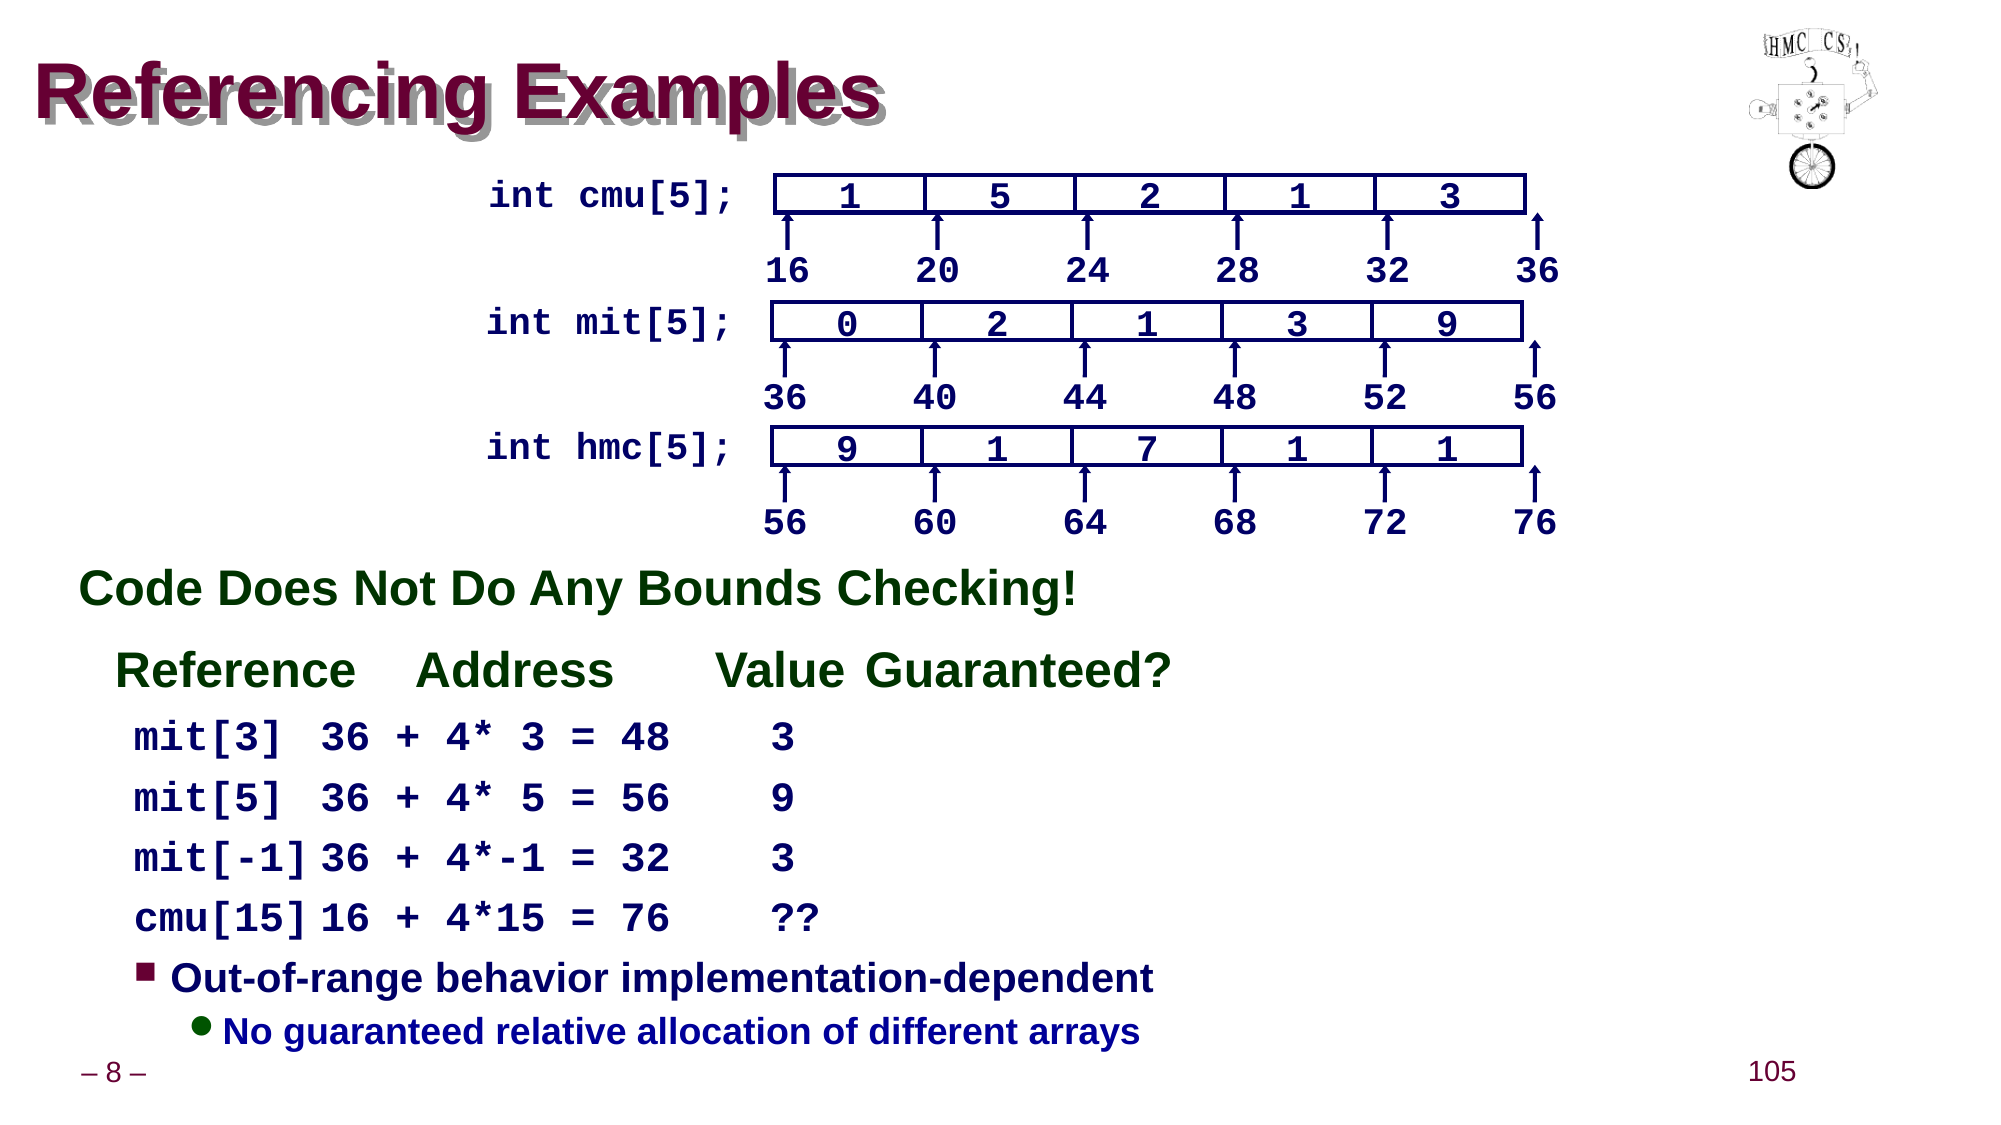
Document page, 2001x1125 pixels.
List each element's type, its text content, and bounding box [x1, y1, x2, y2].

list Code Does Not Do Any Bounds Checking! Reference Address Value Guaranteed? mit[3] 36 + 4* 3 = 48 3 mit[5] 36 + 4* 5 = 56 9 mit[-1] 36 + 4*-1 = 32 3 cmu[15] 16 + 4*15 = 76 ?? Out-of-range behavior implementation-dependent No guaranteed relative allocation of different arrays [63, 552, 1881, 1058]
title Referencing Examples [33, 24, 1700, 163]
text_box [469, 162, 1576, 551]
picture [1749, 24, 1878, 189]
